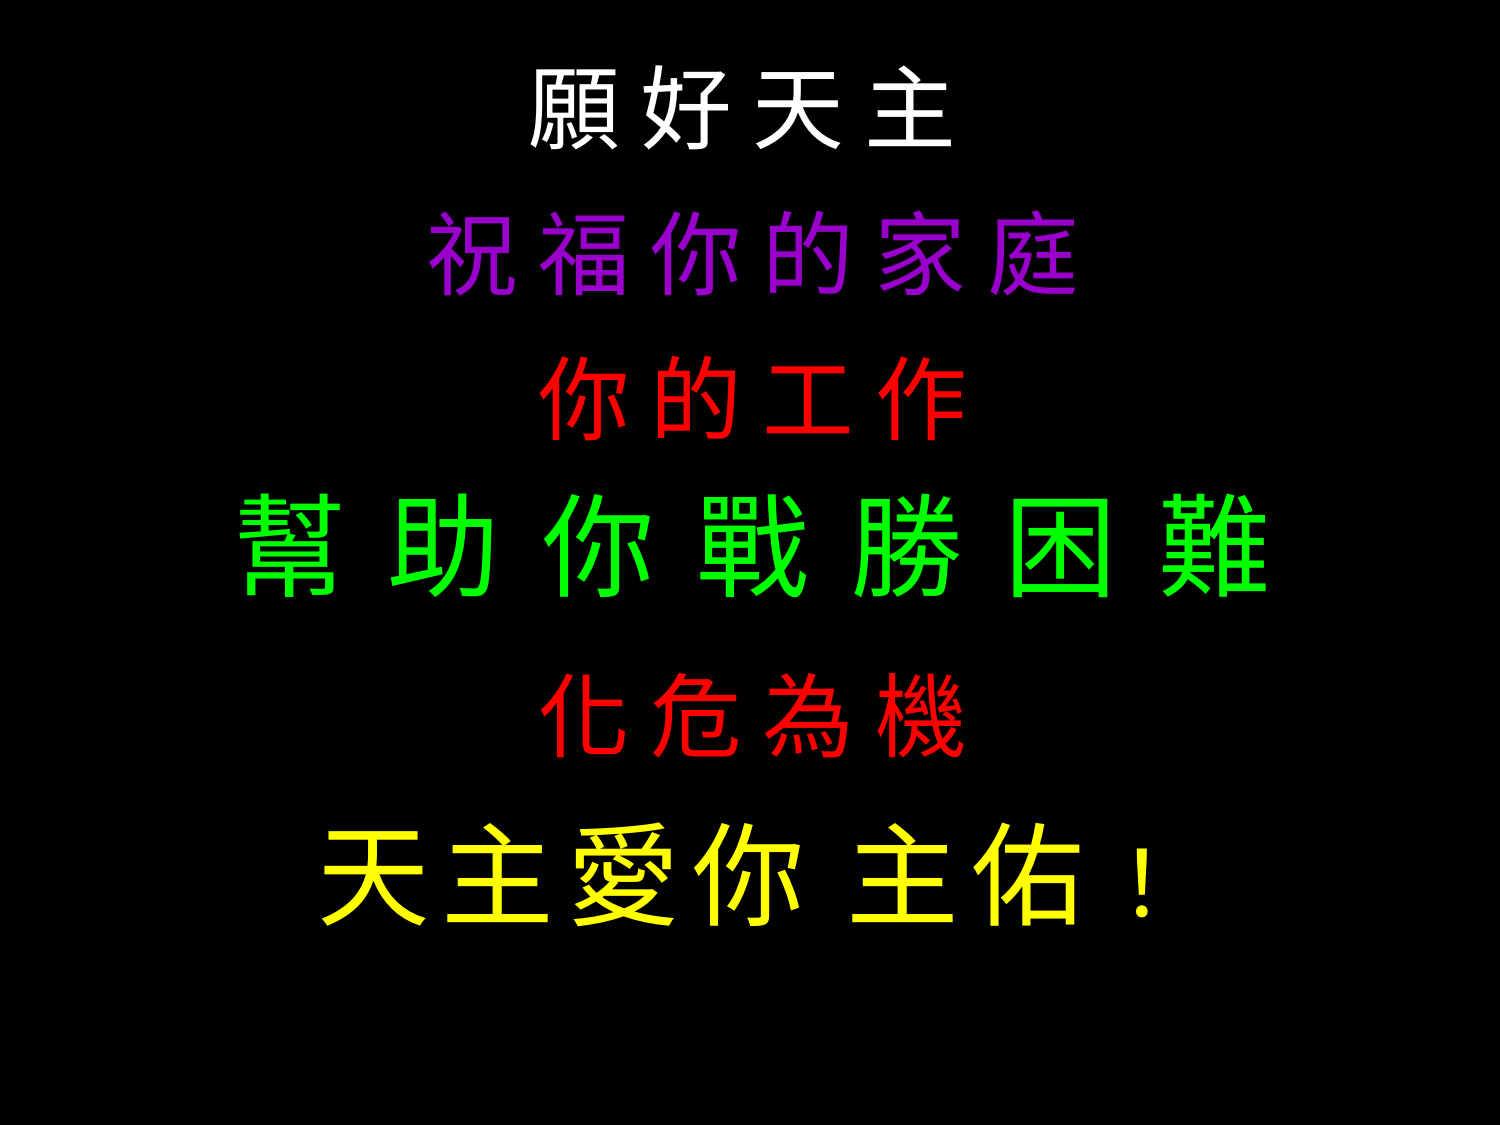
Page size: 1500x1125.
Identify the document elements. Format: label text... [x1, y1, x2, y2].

list 願 好 天 主 祝 福 你 的 家 庭 你 的 工 作 幫助你戰勝困難 化 危 為 機 天主愛你 主佑！ [2, 7, 1500, 1000]
